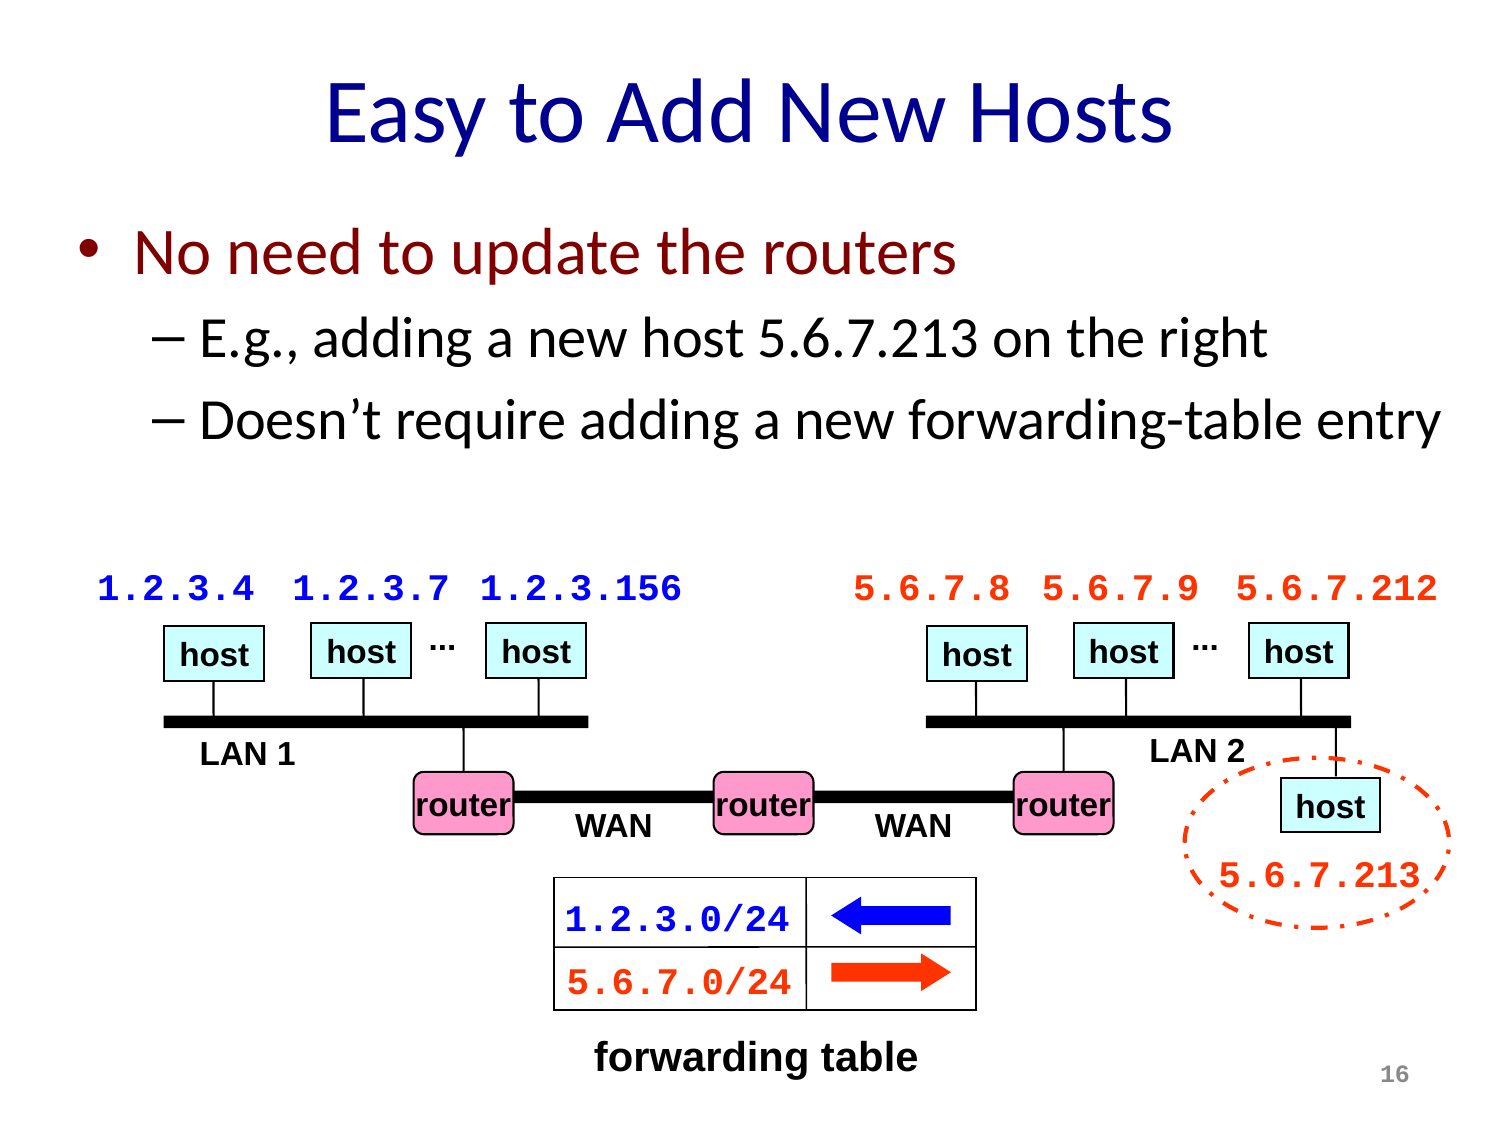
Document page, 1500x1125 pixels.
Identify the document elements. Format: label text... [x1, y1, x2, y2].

text_box ... [1176, 609, 1234, 665]
text_box 5.6.7.8 [838, 555, 1026, 616]
text_box host [164, 626, 265, 681]
text_box host [1248, 623, 1349, 678]
text_box [554, 877, 806, 1011]
text_box 5.6.7.212 [1220, 555, 1453, 616]
text_box 1.2.3.4 [82, 555, 270, 616]
text_box host [1073, 623, 1174, 678]
text_box router [1013, 771, 1114, 835]
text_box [1184, 726, 1450, 929]
text_box host [926, 626, 1027, 681]
text_box LAN 2 [1134, 722, 1261, 777]
title Easy to Add New Hosts [75, 12, 1425, 200]
text_box WAN [560, 797, 668, 852]
text_box WAN [859, 797, 968, 852]
text_box 5.6.7.9 [1027, 555, 1215, 616]
text_box router [413, 771, 514, 835]
list No need to update the routers E.g., adding a new host 5.6.7.213 on the right Doesn’t require adding a new forwarding-table entry [62, 200, 1463, 1005]
text_box forwarding table [579, 1022, 934, 1088]
text_box [807, 877, 977, 946]
text_box ... [413, 616, 472, 665]
text_box 1.2.3.0/24 [549, 886, 554, 947]
text_box router [713, 771, 814, 835]
text_box LAN 1 [184, 724, 311, 780]
text_box [807, 947, 977, 1011]
text_box 1.2.3.7 [277, 555, 465, 616]
slide_number 16 [1074, 1042, 1425, 1103]
text_box 1.2.3.156 [465, 555, 697, 616]
text_box host [486, 623, 587, 678]
text_box host [311, 623, 412, 678]
